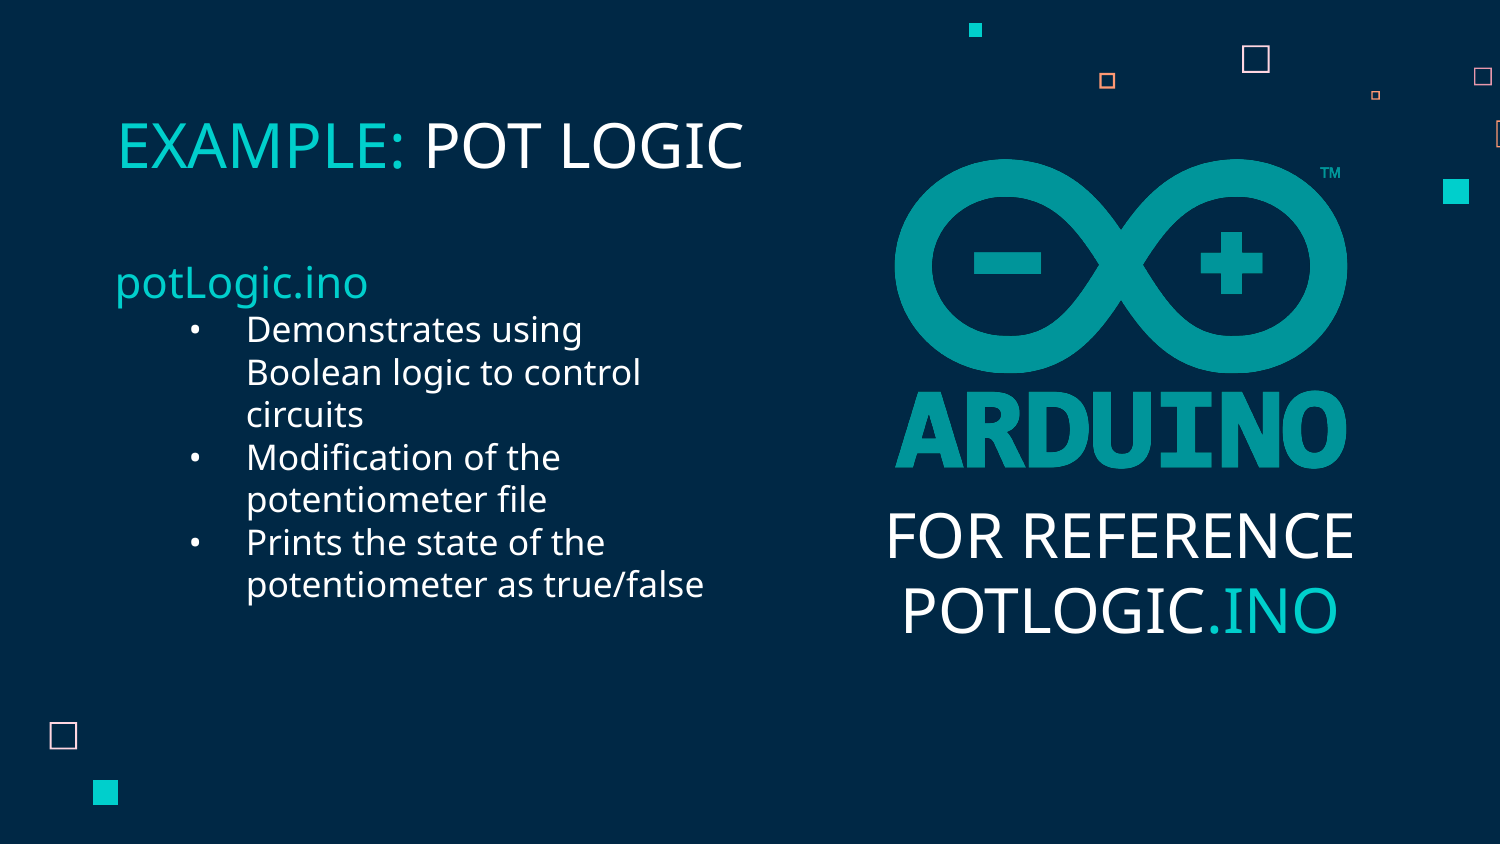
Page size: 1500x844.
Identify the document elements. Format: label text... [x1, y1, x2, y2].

title FOR REFERENCE POTLOGIC.INO [732, 566, 1500, 662]
text_box potLogic.ino Demonstrates using Boolean logic to control circuits Modification of the potentiometer file Prints the state of the potentiometer as true/false [74, 239, 729, 844]
title EXAMPLE: POT LOGIC [101, 101, 878, 196]
picture [893, 159, 1348, 469]
